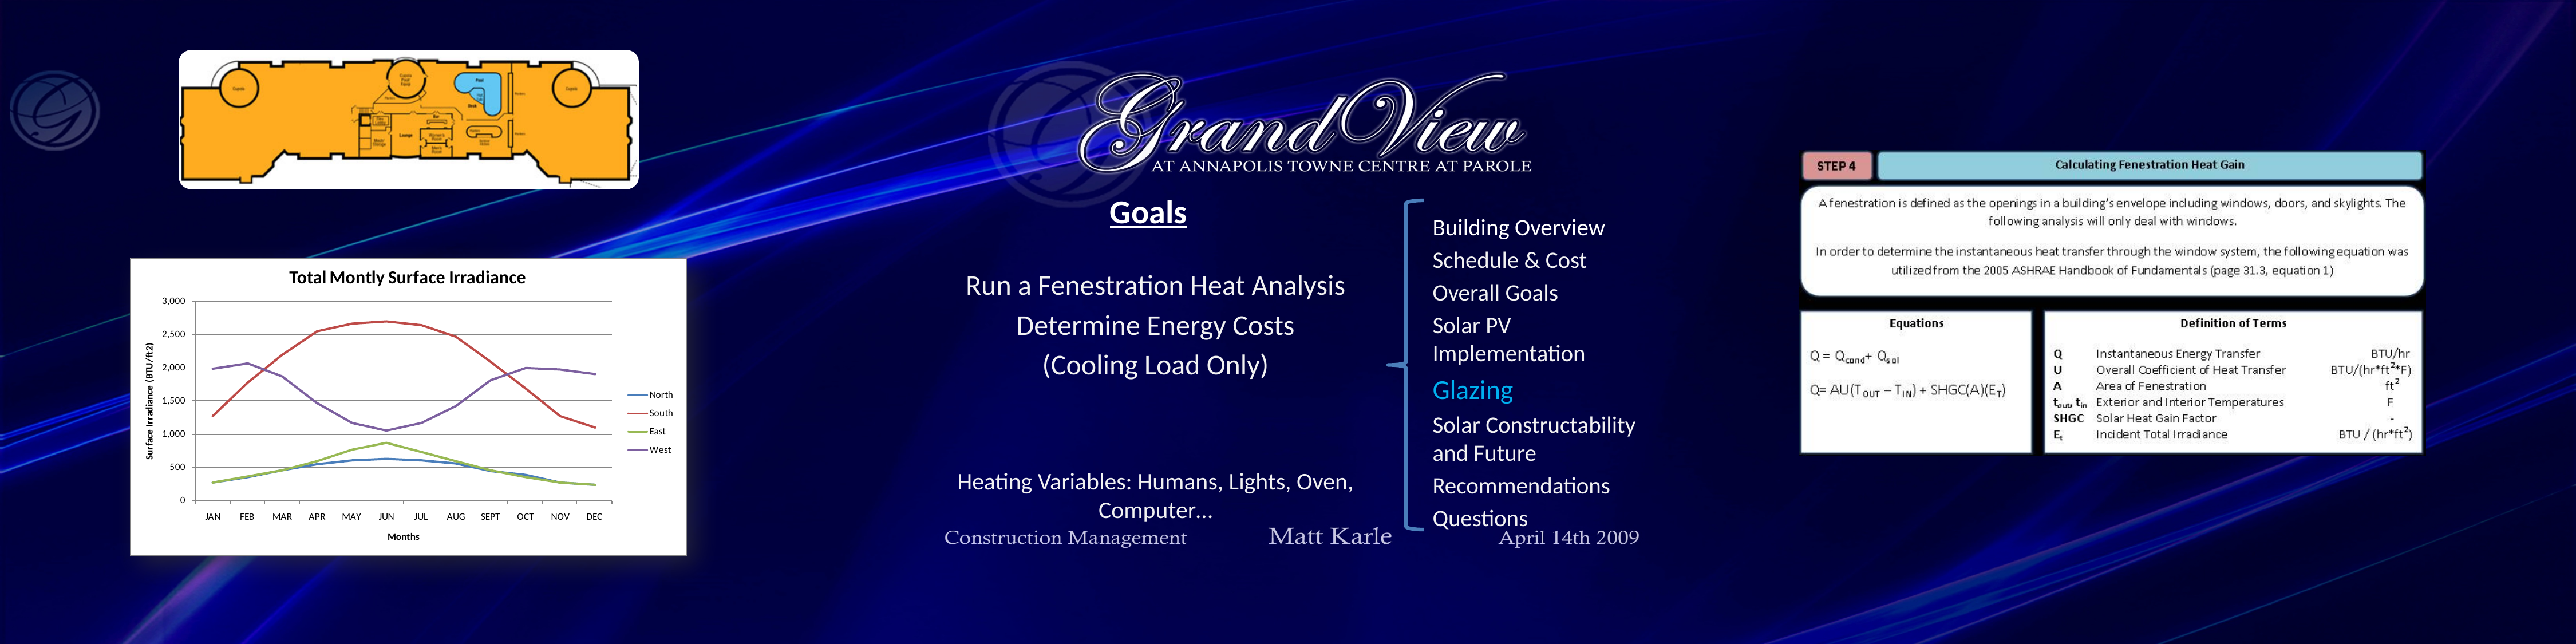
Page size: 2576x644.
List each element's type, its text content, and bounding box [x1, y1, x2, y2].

picture [0, 0, 2576, 644]
subtitle Building Overview Schedule & Cost Overall Goals Solar PV Implementation Glazing Solar Constructability and Future Recommendations Questions [1424, 207, 1668, 537]
text_box [50, 29, 830, 167]
text_box [1388, 200, 1424, 530]
text_box Run a Fenestration Heat Analysis Determine Energy Costs (Cooling Load Only) Heating Variables: Humans, Lights, Oven, Computer… [937, 222, 1374, 551]
text_box Goals [937, 185, 1360, 222]
